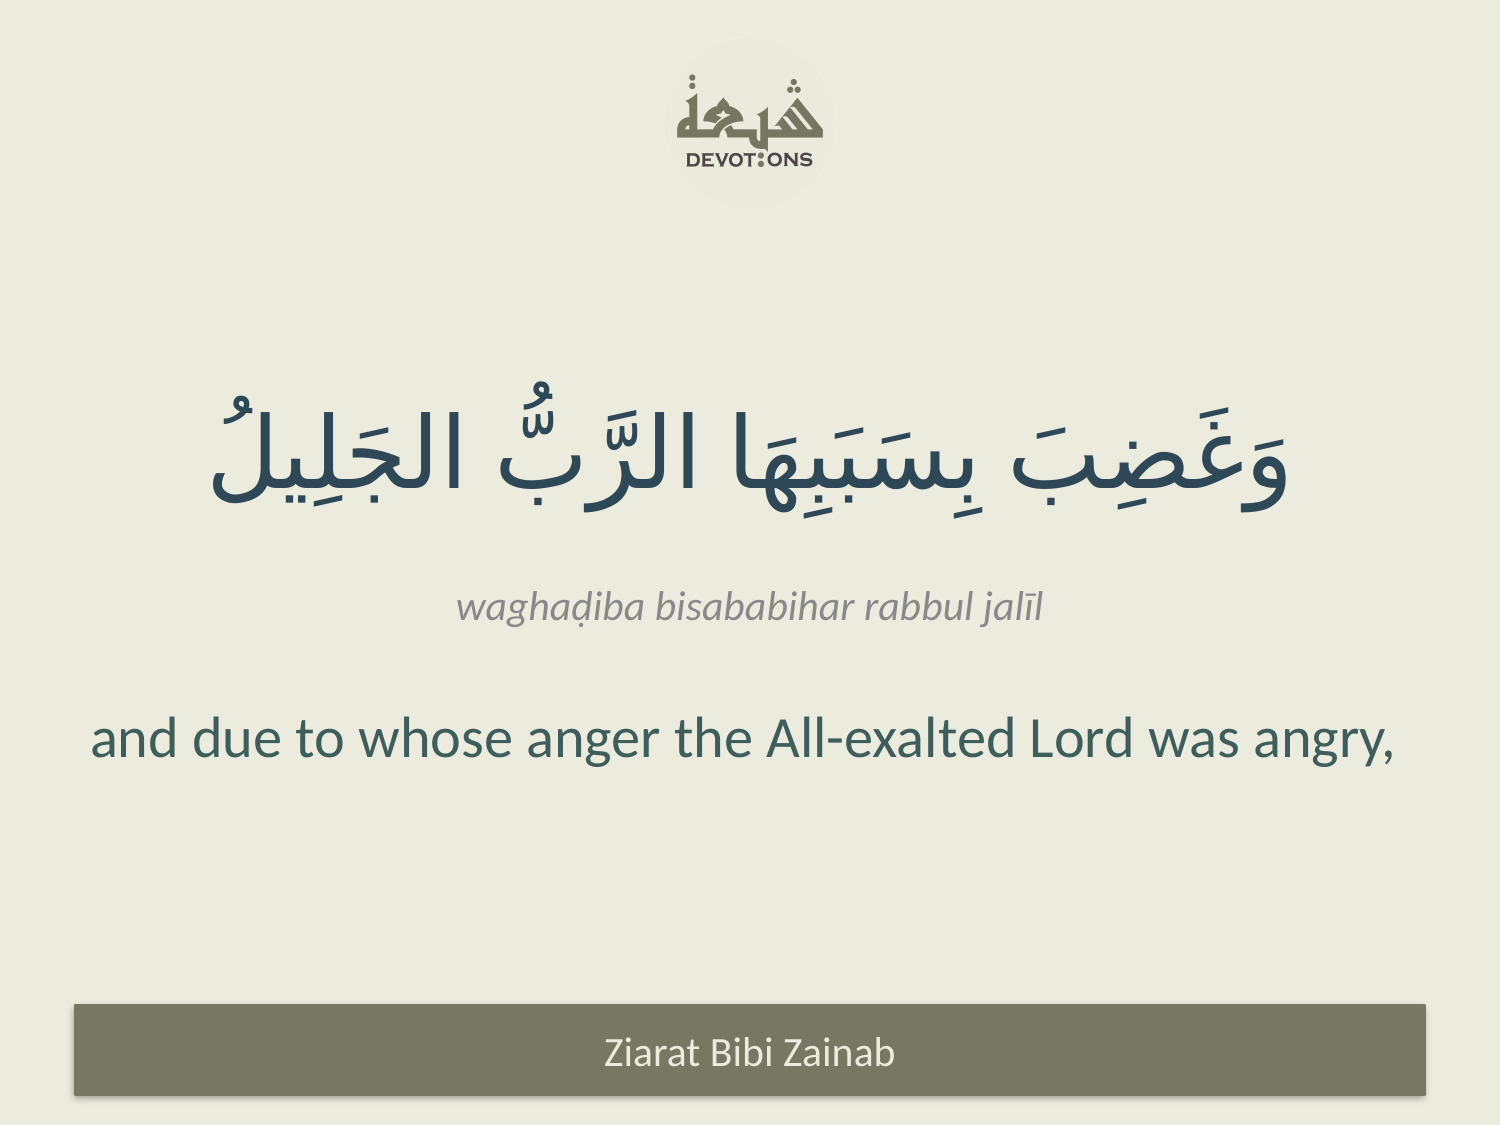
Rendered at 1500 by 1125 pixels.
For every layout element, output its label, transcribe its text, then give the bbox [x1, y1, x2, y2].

text_box وَغَضِبَ بِسَبَبِهَا الرَّبُّ الجَلِيلُ waghaḍiba bisababihar rabbul jalīl and due to whose anger the All-exalted Lord was angry, [74, 381, 1425, 776]
text_box Ziarat Bibi Zainab [589, 1017, 911, 1083]
picture [656, 29, 844, 218]
text_box [74, 1004, 1426, 1096]
